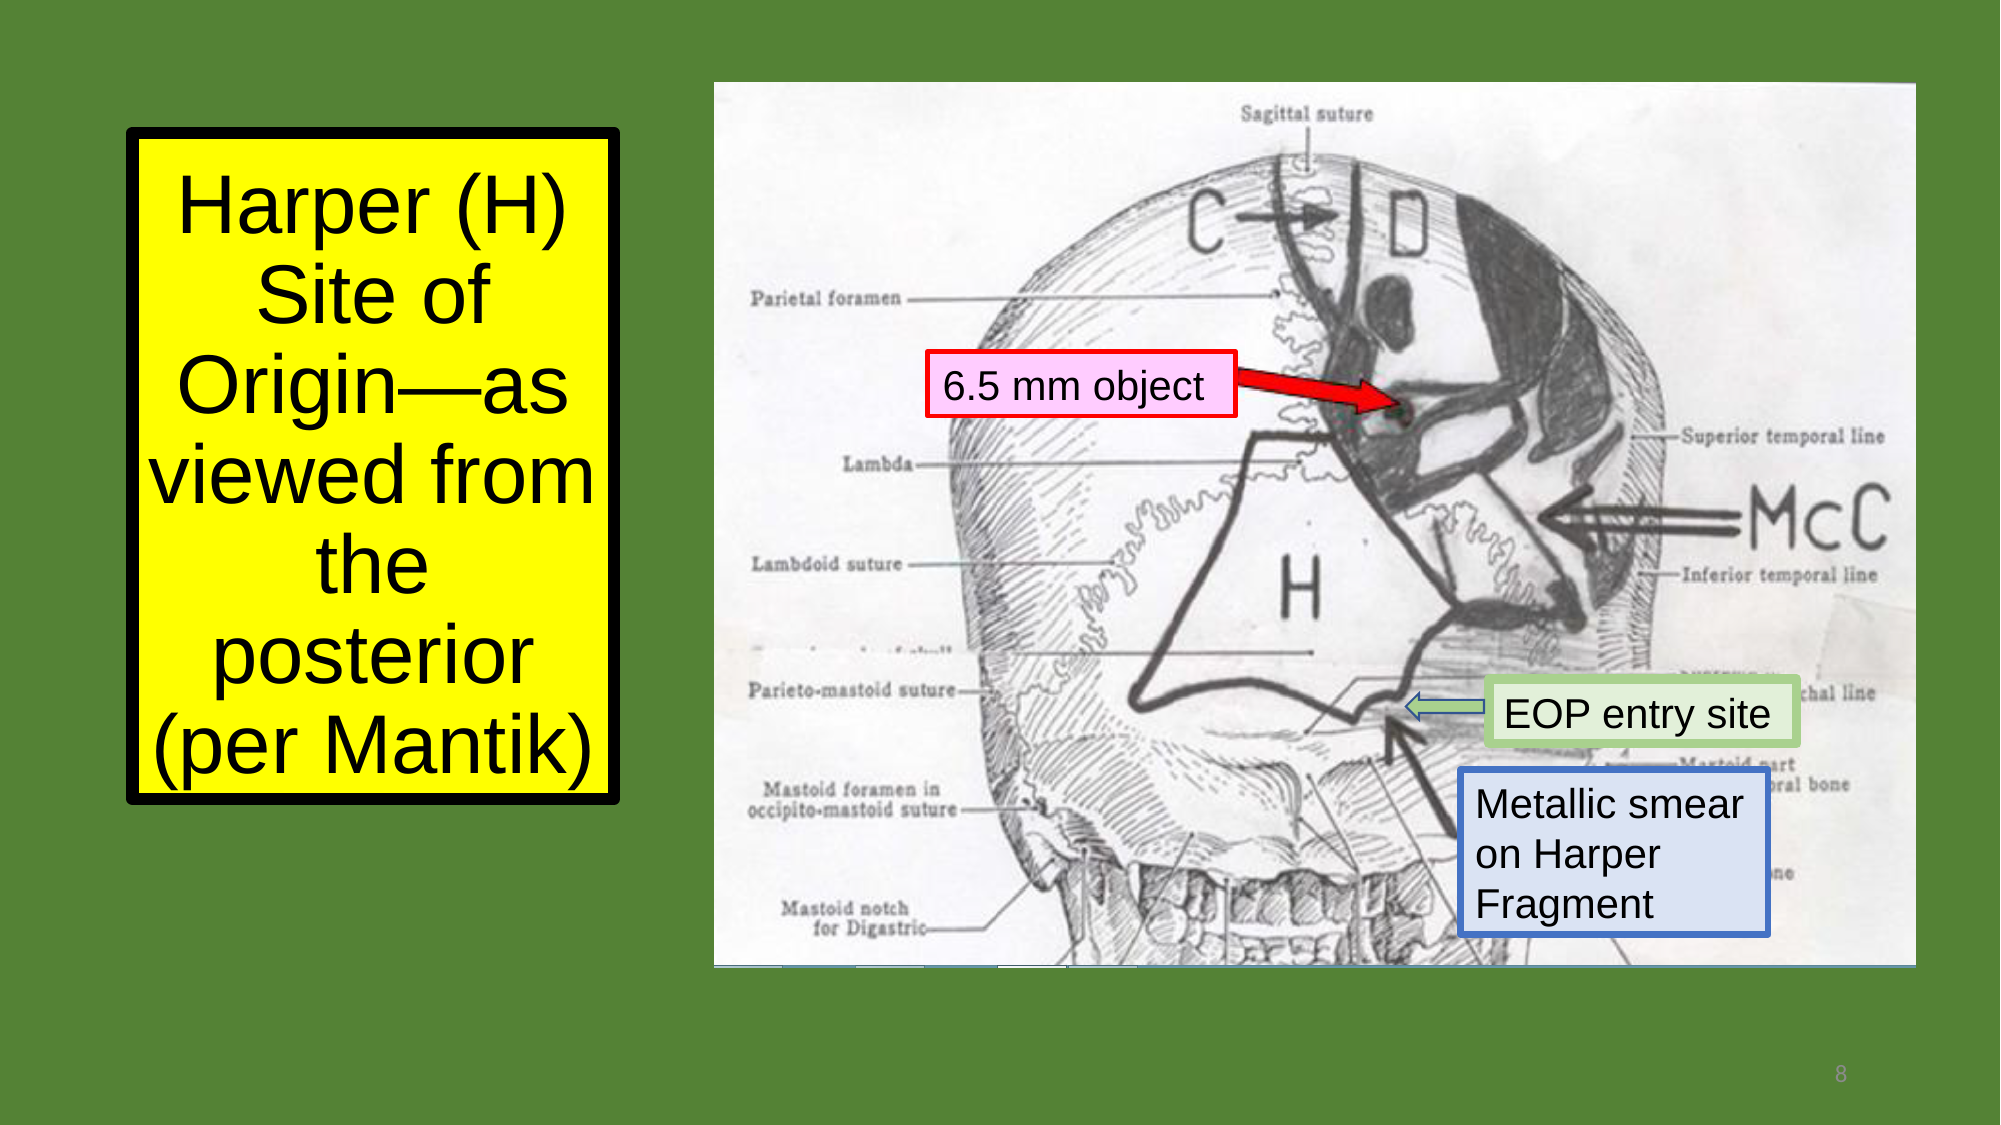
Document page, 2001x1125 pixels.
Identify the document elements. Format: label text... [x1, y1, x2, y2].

slide_number 8 [1412, 1042, 1863, 1103]
title Harper (H) Site of Origin—as viewed from the posterior (per Mantik) [132, 132, 614, 799]
picture [714, 82, 1916, 969]
